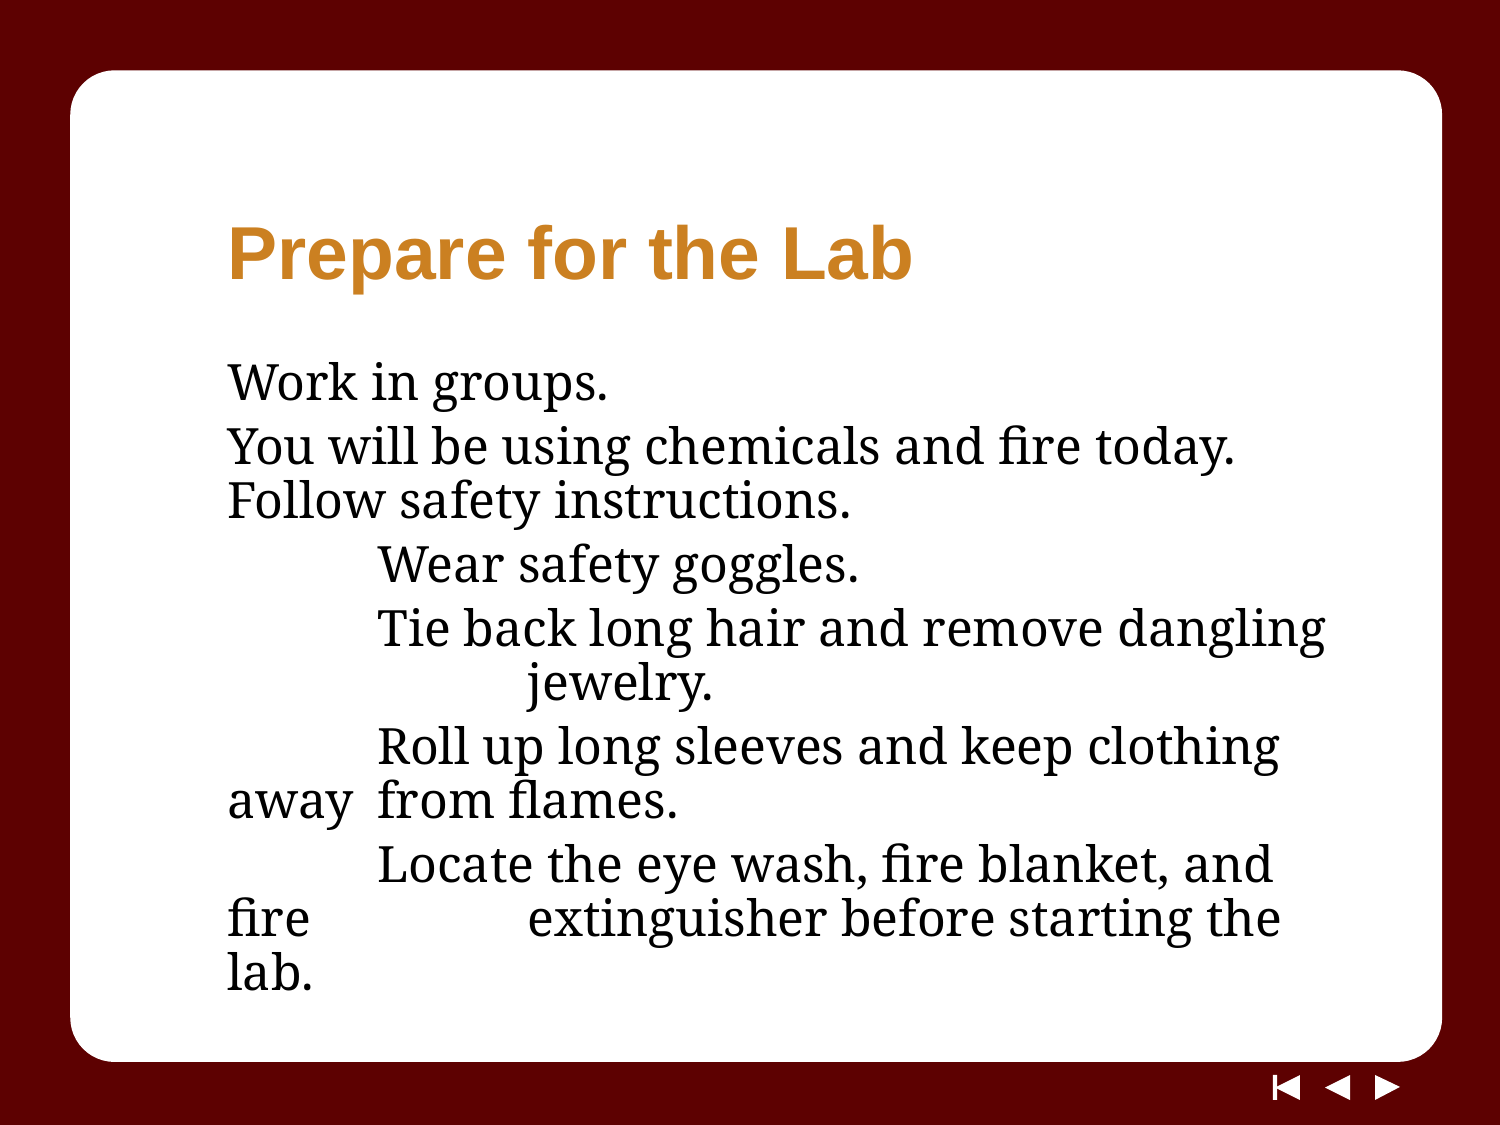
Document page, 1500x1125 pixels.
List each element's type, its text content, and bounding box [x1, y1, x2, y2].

list Work in groups. You will be using chemicals and fire today. Follow safety instructions. Wear safety goggles. Tie back long hair and remove dangling jewelry. Roll up long sleeves and keep clothing away from flames. Locate the eye wash, fire blanket, and fire extinguisher before starting the lab. [212, 350, 1375, 988]
title Prepare for the Lab [212, 174, 1425, 325]
